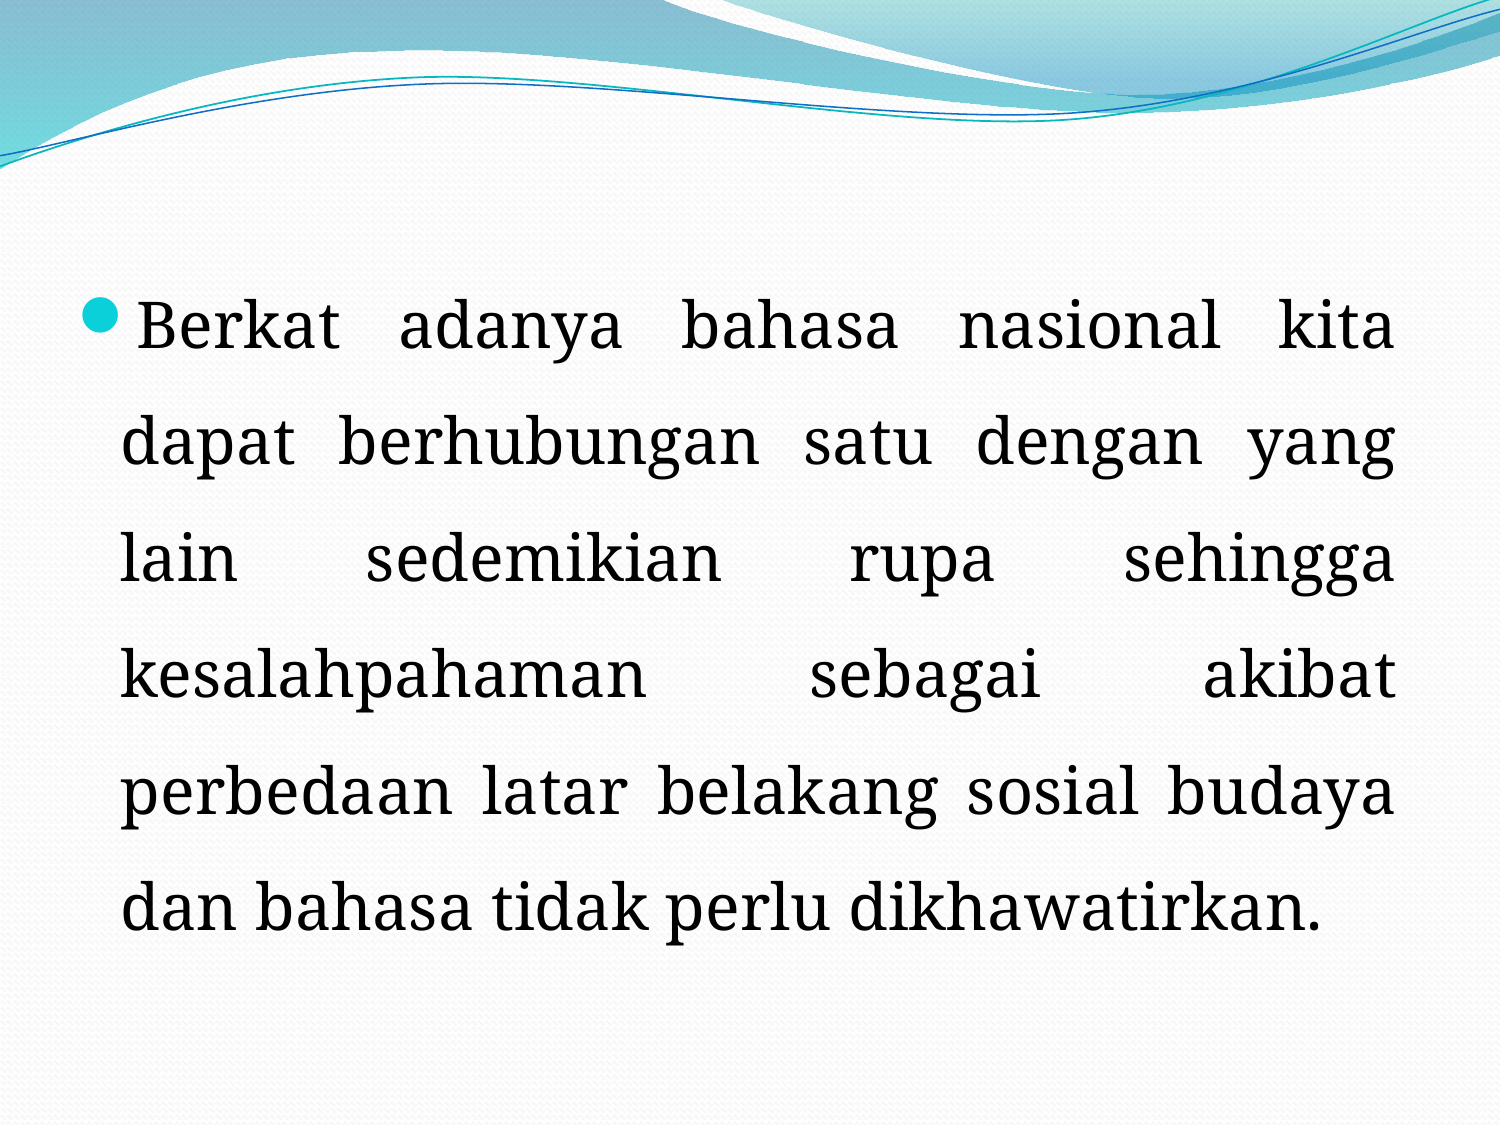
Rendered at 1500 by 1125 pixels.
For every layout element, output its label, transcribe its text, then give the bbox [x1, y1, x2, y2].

list Berkat adanya bahasa nasional kita dapat berhubungan satu dengan yang lain sedemikian rupa sehingga kesalahpahaman sebagai akibat perbedaan latar belakang sosial budaya dan bahasa tidak perlu dikhawatirkan. [62, 237, 1413, 958]
